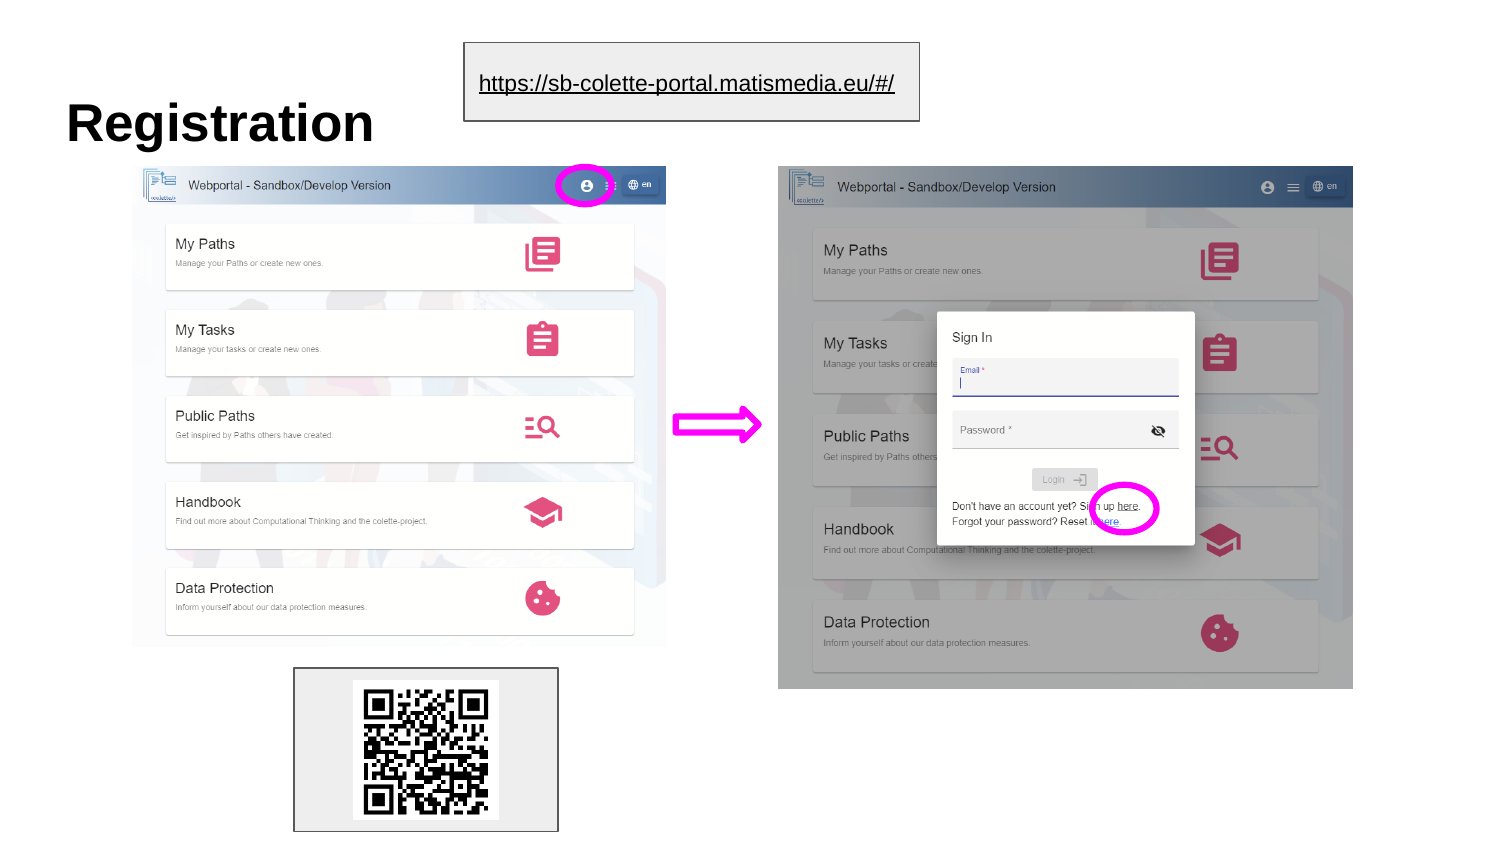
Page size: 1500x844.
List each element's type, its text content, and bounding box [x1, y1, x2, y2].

title Registration [51, 72, 1449, 167]
picture [353, 680, 499, 820]
picture [778, 166, 1353, 689]
text_box [294, 668, 559, 832]
text_box [675, 408, 759, 441]
picture [132, 166, 666, 648]
text_box https://sb-colette-portal.matismedia.eu/#/ [463, 42, 920, 122]
